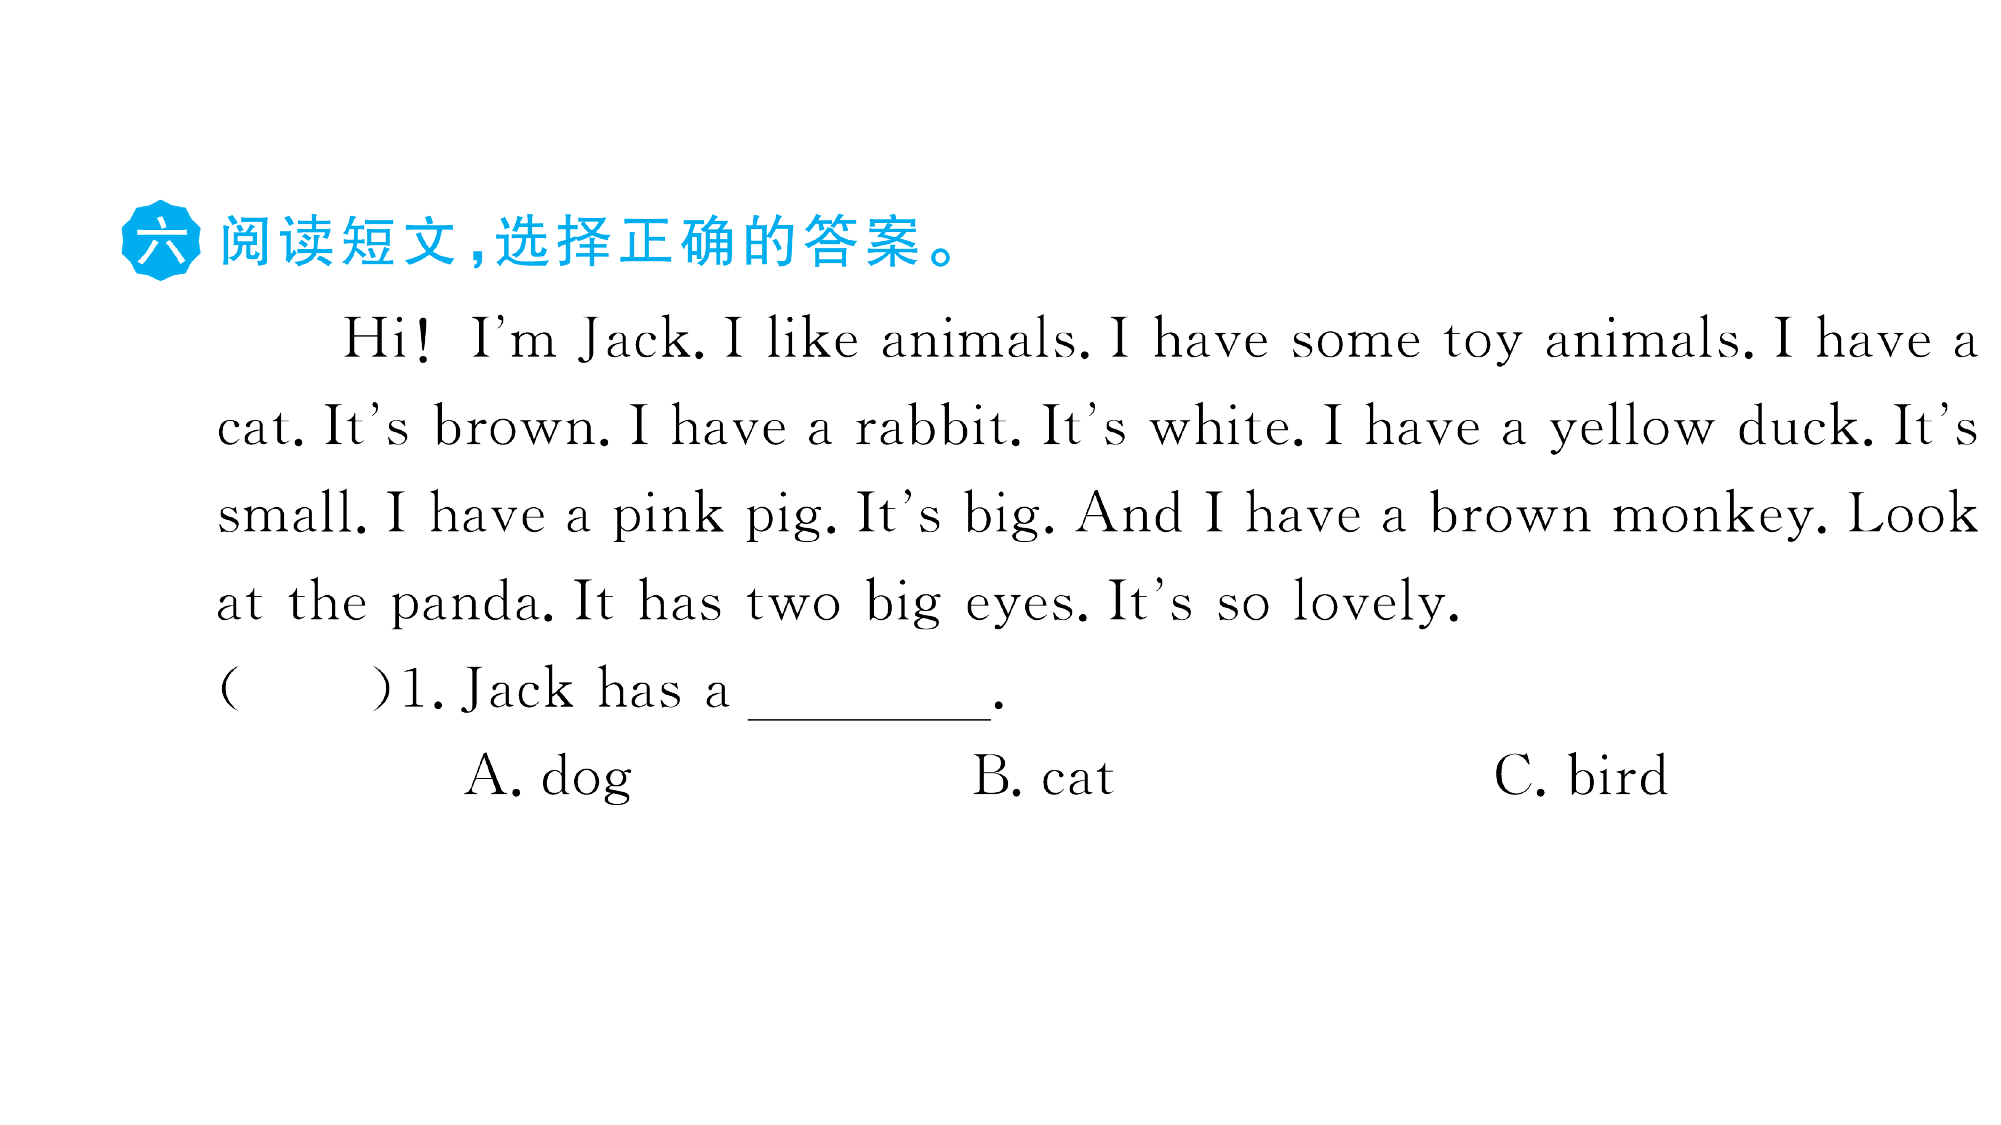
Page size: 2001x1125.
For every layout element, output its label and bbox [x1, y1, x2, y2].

picture [118, 177, 2000, 820]
